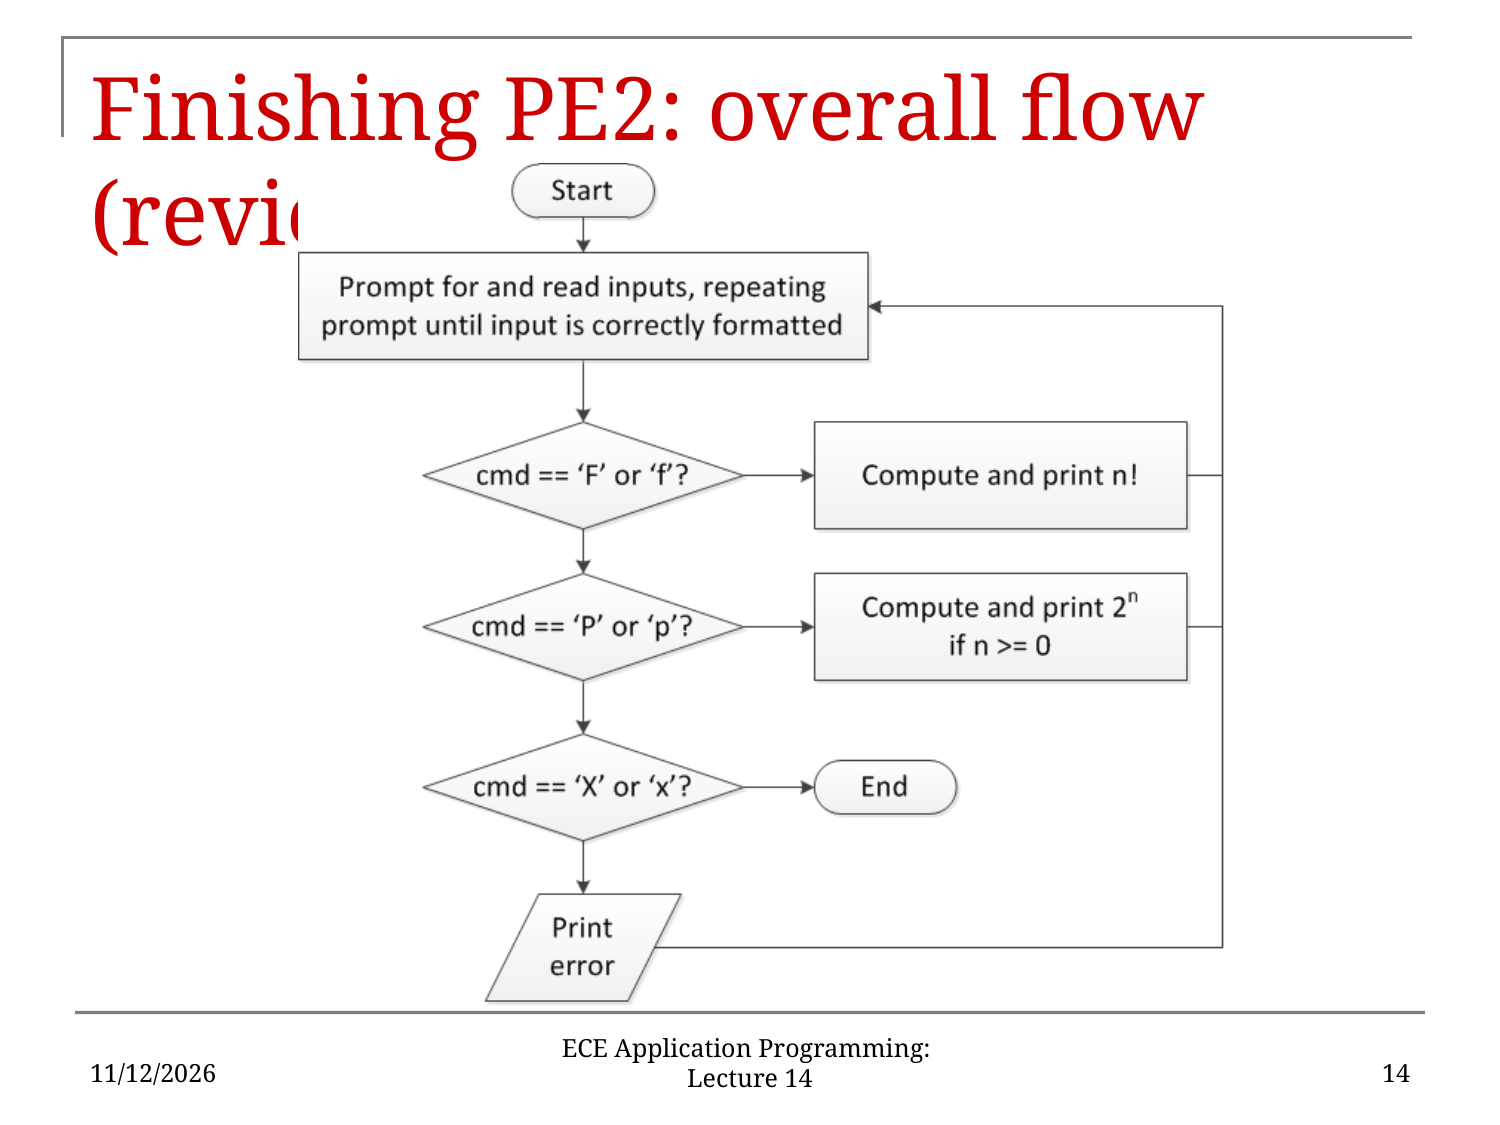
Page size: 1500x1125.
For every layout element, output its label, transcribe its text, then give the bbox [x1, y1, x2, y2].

slide_number 14 [1074, 1023, 1426, 1100]
footer ECE Application Programming: Lecture 14 [512, 1024, 988, 1101]
title Finishing PE2: overall flow (review) [75, 45, 1425, 163]
picture [298, 163, 1226, 1005]
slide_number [74, 1023, 426, 1100]
